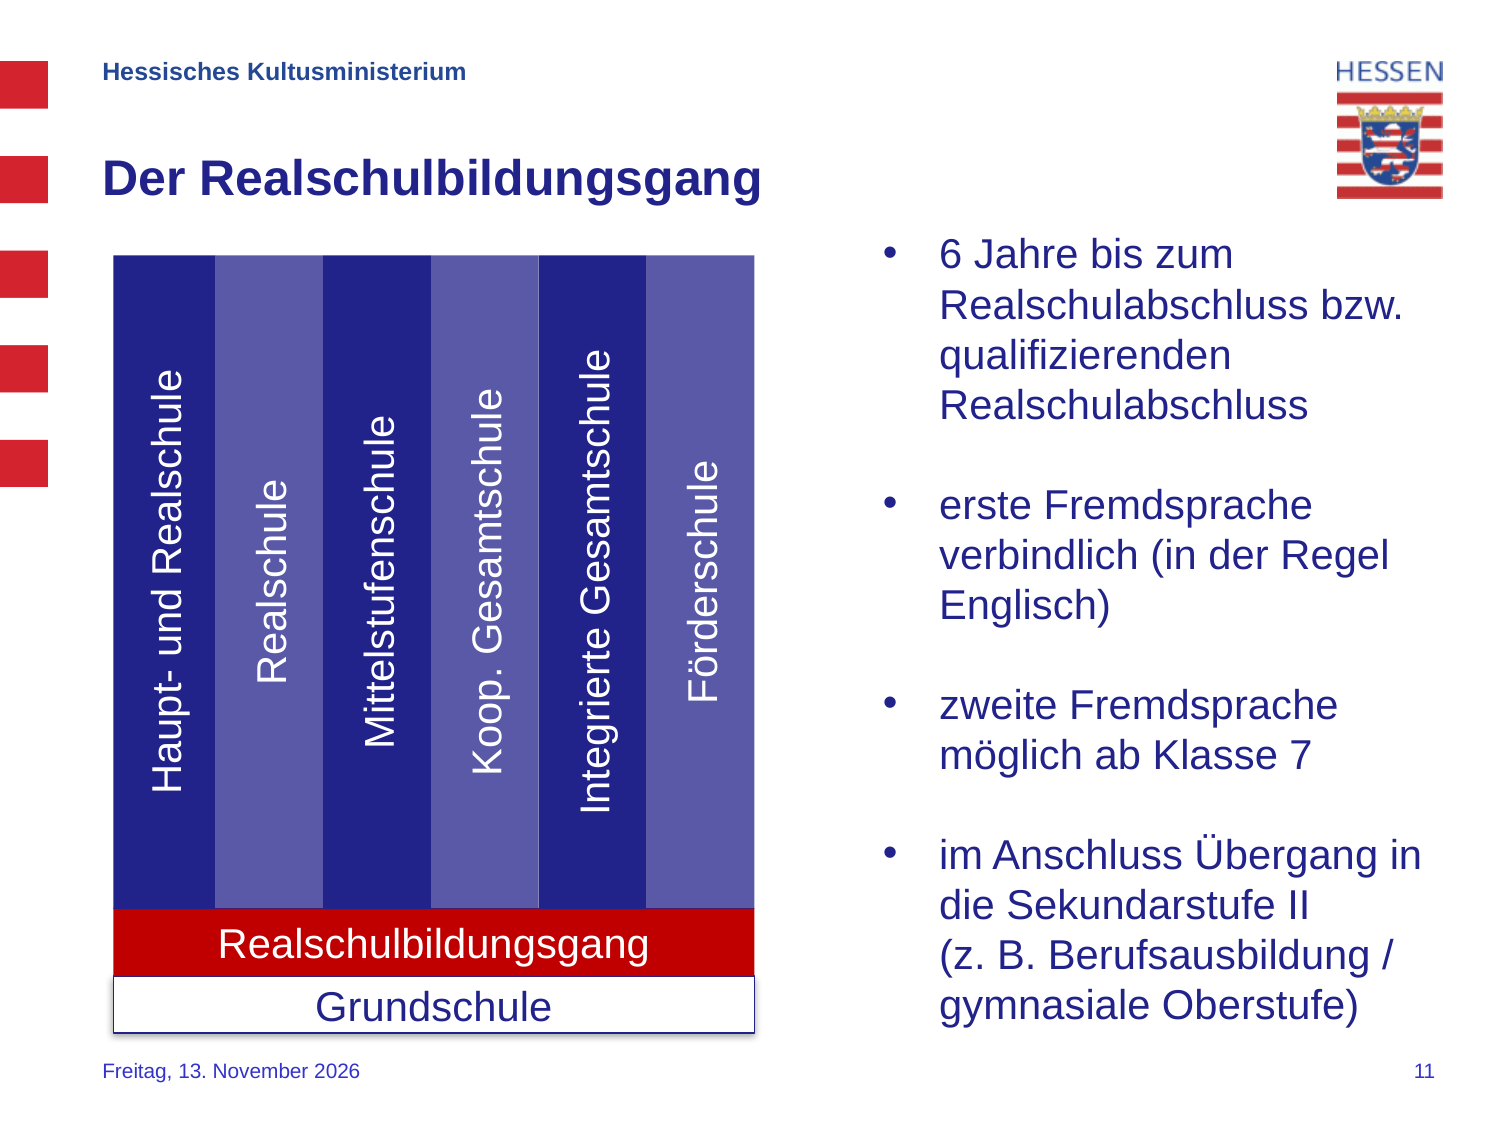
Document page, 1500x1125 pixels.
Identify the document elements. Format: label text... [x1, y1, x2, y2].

text_box 6 Jahre bis zum Realschulabschluss bzw. qualifizierenden Realschulabschluss erste Fremdsprache verbindlich (in der Regel Englisch) zweite Fremdsprache möglich ab Klasse 7 im Anschluss Übergang in die Sekundarstufe II (z. B. Berufsausbildung / gymnasiale Oberstufe) [868, 219, 1447, 1036]
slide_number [87, 1049, 571, 1113]
footer Hessisches Kultusministerium [86, 47, 563, 124]
picture [0, 61, 48, 487]
title Der Realschulbildungsgang [87, 137, 1363, 326]
picture [1337, 61, 1443, 199]
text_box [113, 255, 755, 1034]
